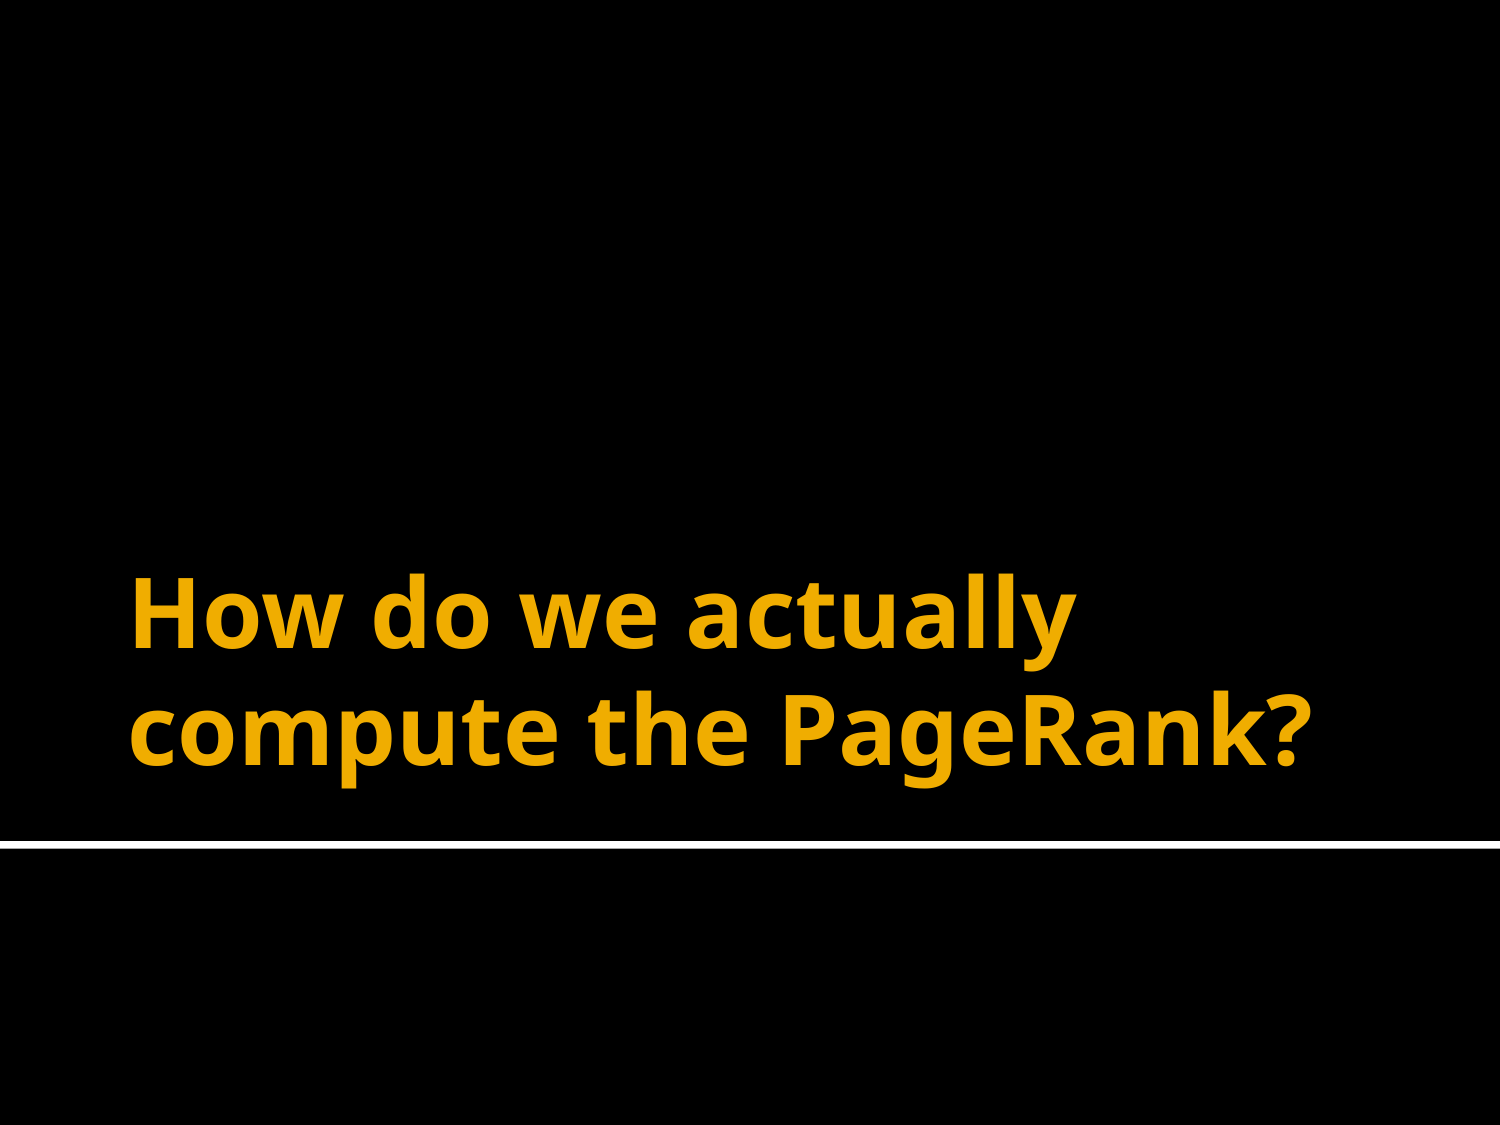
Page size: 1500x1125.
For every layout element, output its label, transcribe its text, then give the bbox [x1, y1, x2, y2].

title How do we actually compute the PageRank? [112, 550, 1438, 825]
